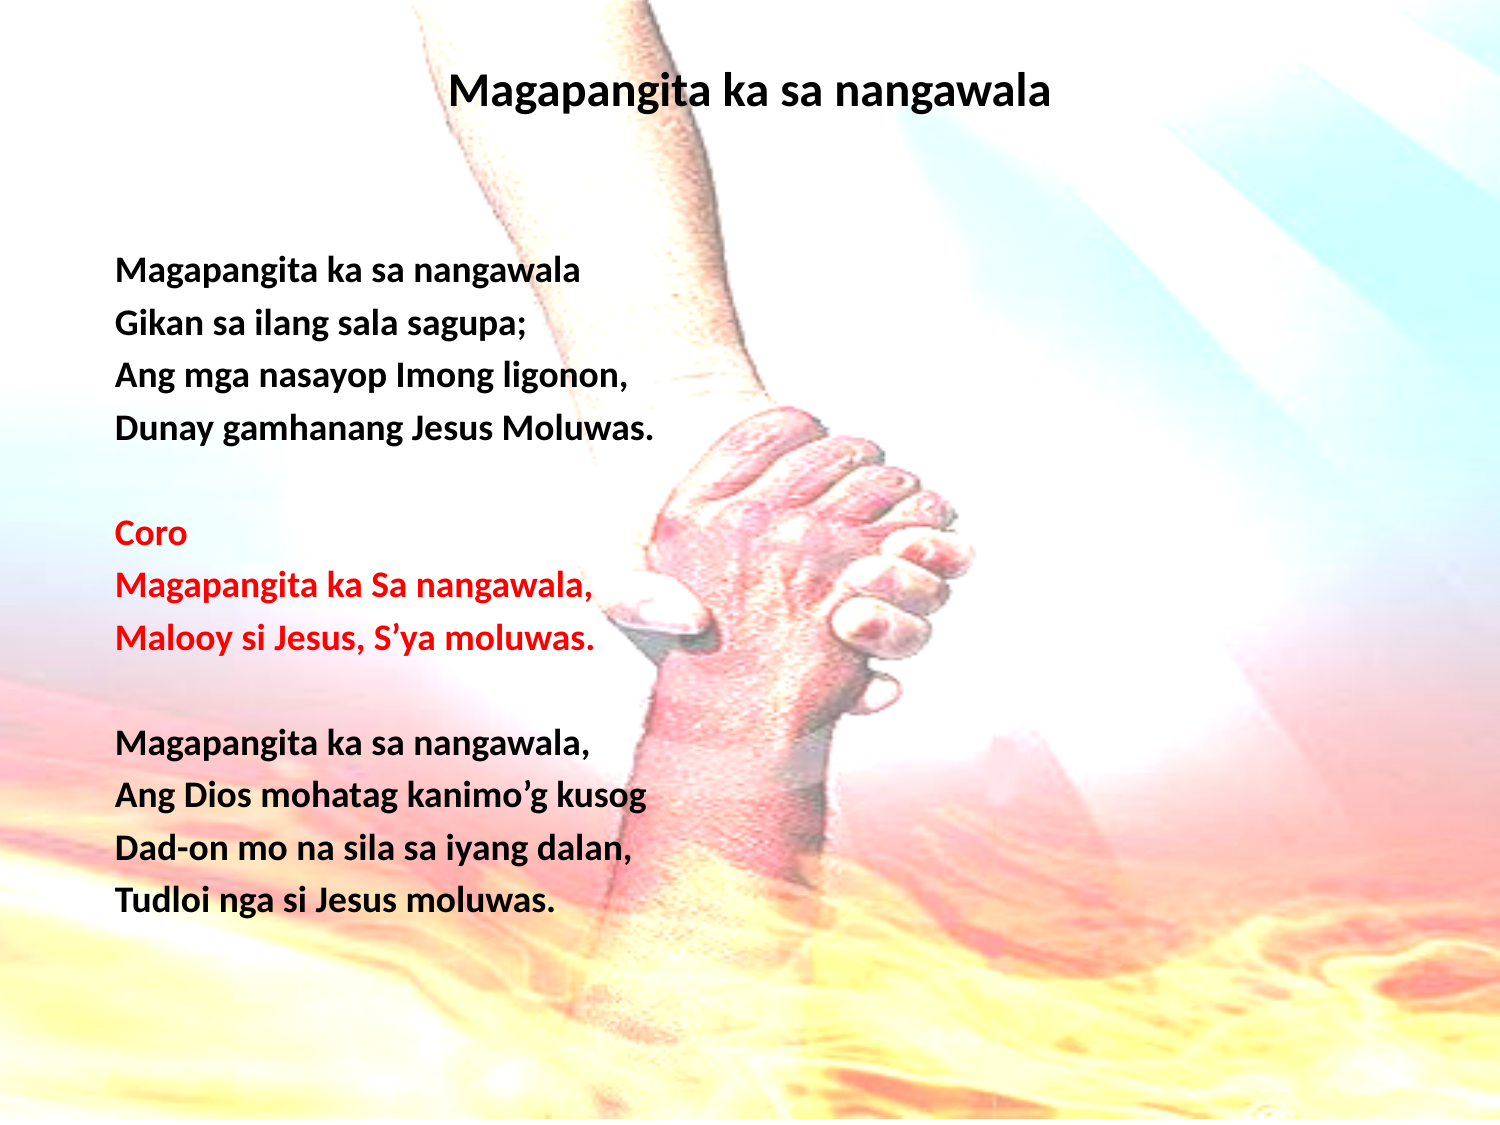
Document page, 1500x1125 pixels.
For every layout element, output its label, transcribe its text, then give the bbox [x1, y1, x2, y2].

subtitle Magapangita ka sa nangawala Gikan sa ilang sala sagupa; Ang mga nasayop Imong ligonon, Dunay gamhanang Jesus Moluwas. Coro Magapangita ka Sa nangawala, Malooy si Jesus, S’ya moluwas. Magapangita ka sa nangawala, Ang Dios mohatag kanimo’g kusog Dad-on mo na sila sa iyang dalan, Tudloi nga si Jesus moluwas. [99, 237, 700, 825]
title Magapangita ka sa nangawala [212, 50, 1288, 125]
